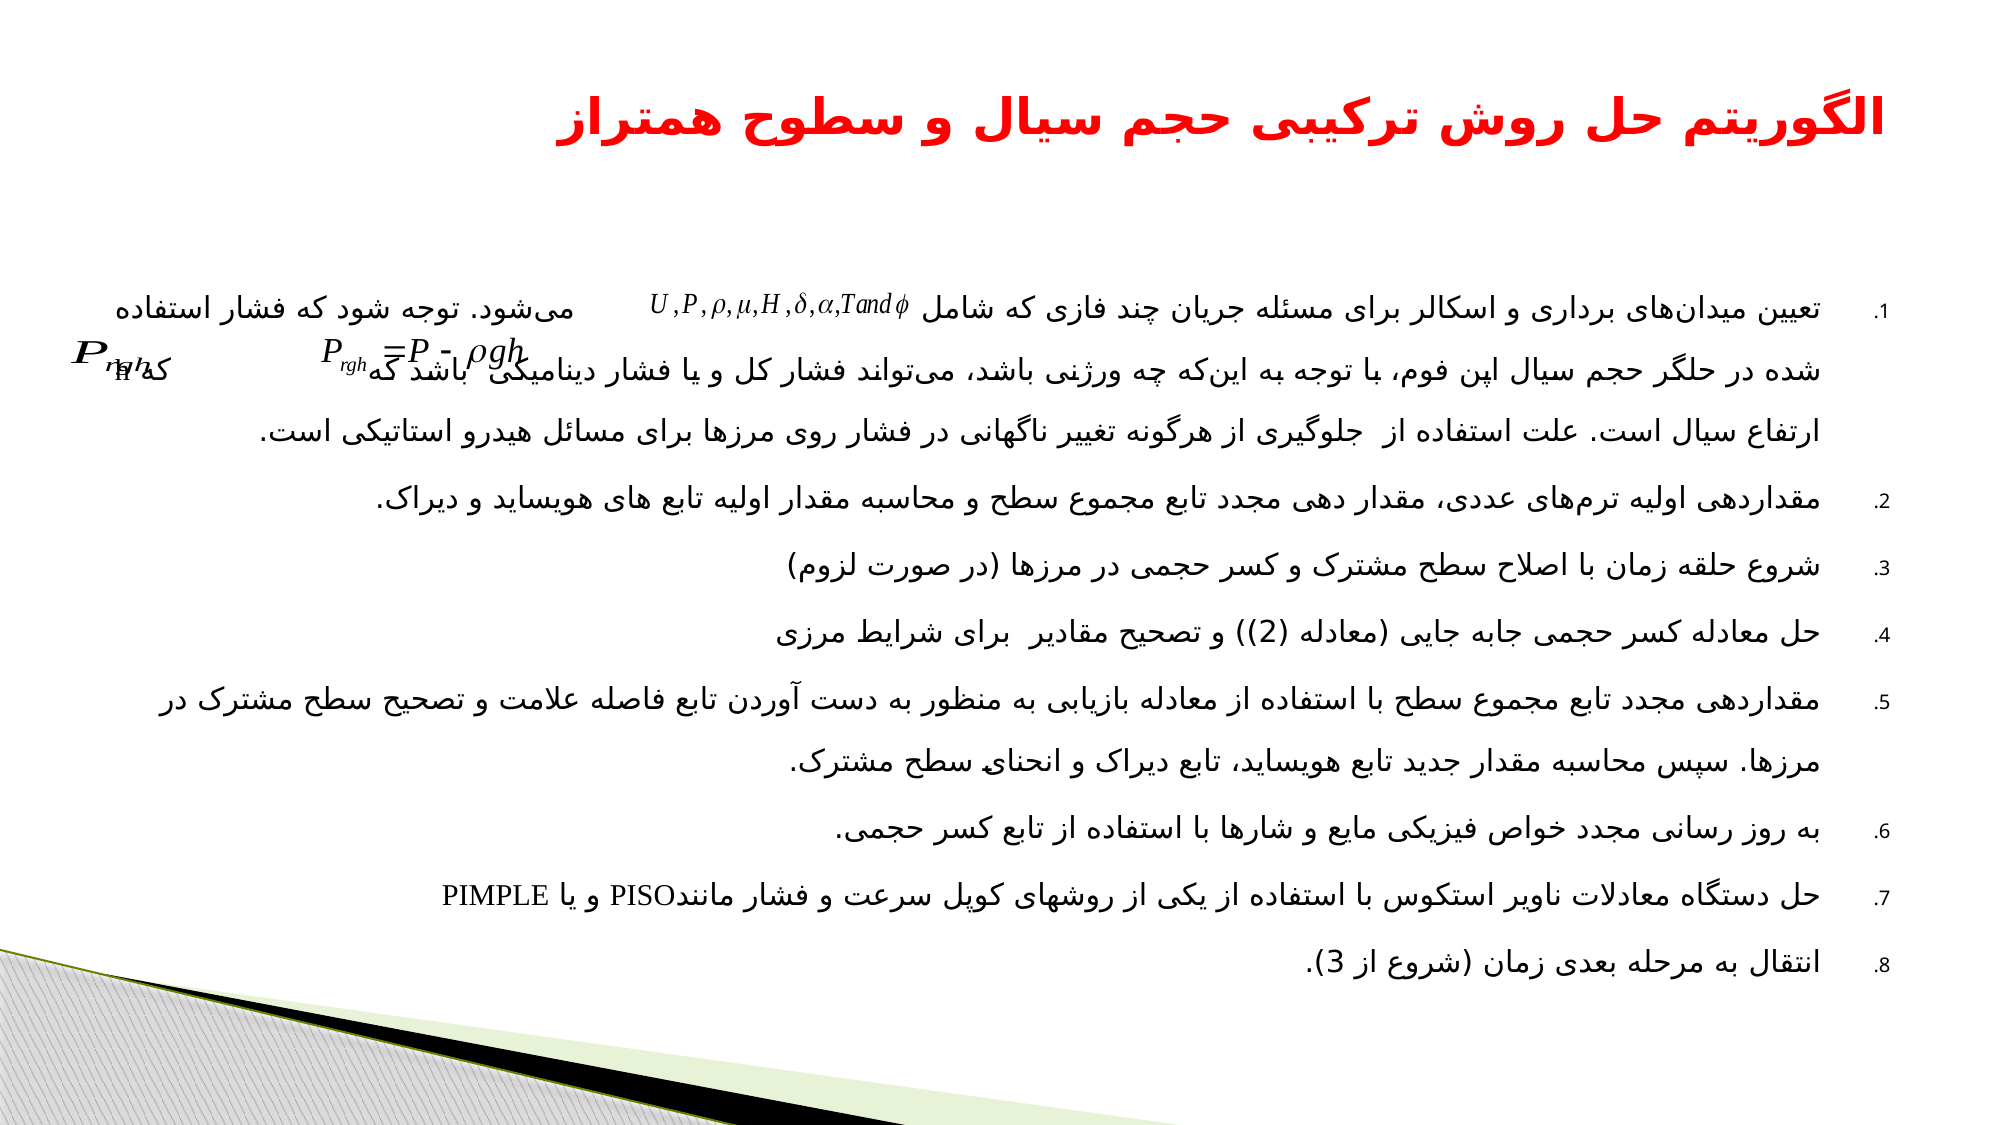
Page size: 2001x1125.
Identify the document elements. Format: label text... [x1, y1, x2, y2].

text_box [61, 329, 166, 384]
title الگوریتم حل روش ترکیبی حجم سیال و سطوح همتراز [101, 60, 1902, 169]
list تعیین میدان‌های برداری و اسکالر برای مسئله جریان چند فازی که شامل می‌شود. توجه شود که فشار استفاده شده در حلگر حجم سیال اپن فوم، با توجه به این‌که چه ورژنی باشد، می‌تواند فشار کل و یا فشار دینامیکی باشد که که h ارتفاع سیال است. علت استفاده از جلوگیری از هرگونه تغییر ناگهانی در فشار روی مرزها برای مسائل هیدرو استاتیکی است. مقداردهی اولیه ترم‌های عددی، مقدار دهی مجدد تابع مجموع سطح و محاسبه مقدار اولیه تابع های هویساید و دیراک. شروع حلقه زمان با اصلاح سطح مشترک و کسر حجمی در مرزها (در صورت لزوم) حل معادله کسر حجمی جابه جایی (معادله (2)) و تصحیح مقادیر برای شرایط مرزی مقداردهی مجدد تابع مجموع سطح با استفاده از معادله بازیابی به منظور به دست آوردن تابع فاصله علامت و تصحیح سطح مشترک در مرزها. سپس محاسبه مقدار جدید تابع هویساید، تابع دیراک و انحنای سطح مشترک. به روز رسانی مجدد خواص فیزیکی مایع و شارها با استفاده از تابع کسر حجمی. حل دستگاه معادلات ناویر استکوس با استفاده از یکی از روش­های کوپل سرعت و فشار مانندPISO و یا PIMPLE انتقال به مرحله بعدی زمان (شروع از 3). [99, 255, 1900, 1038]
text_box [315, 326, 536, 383]
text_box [648, 279, 914, 327]
